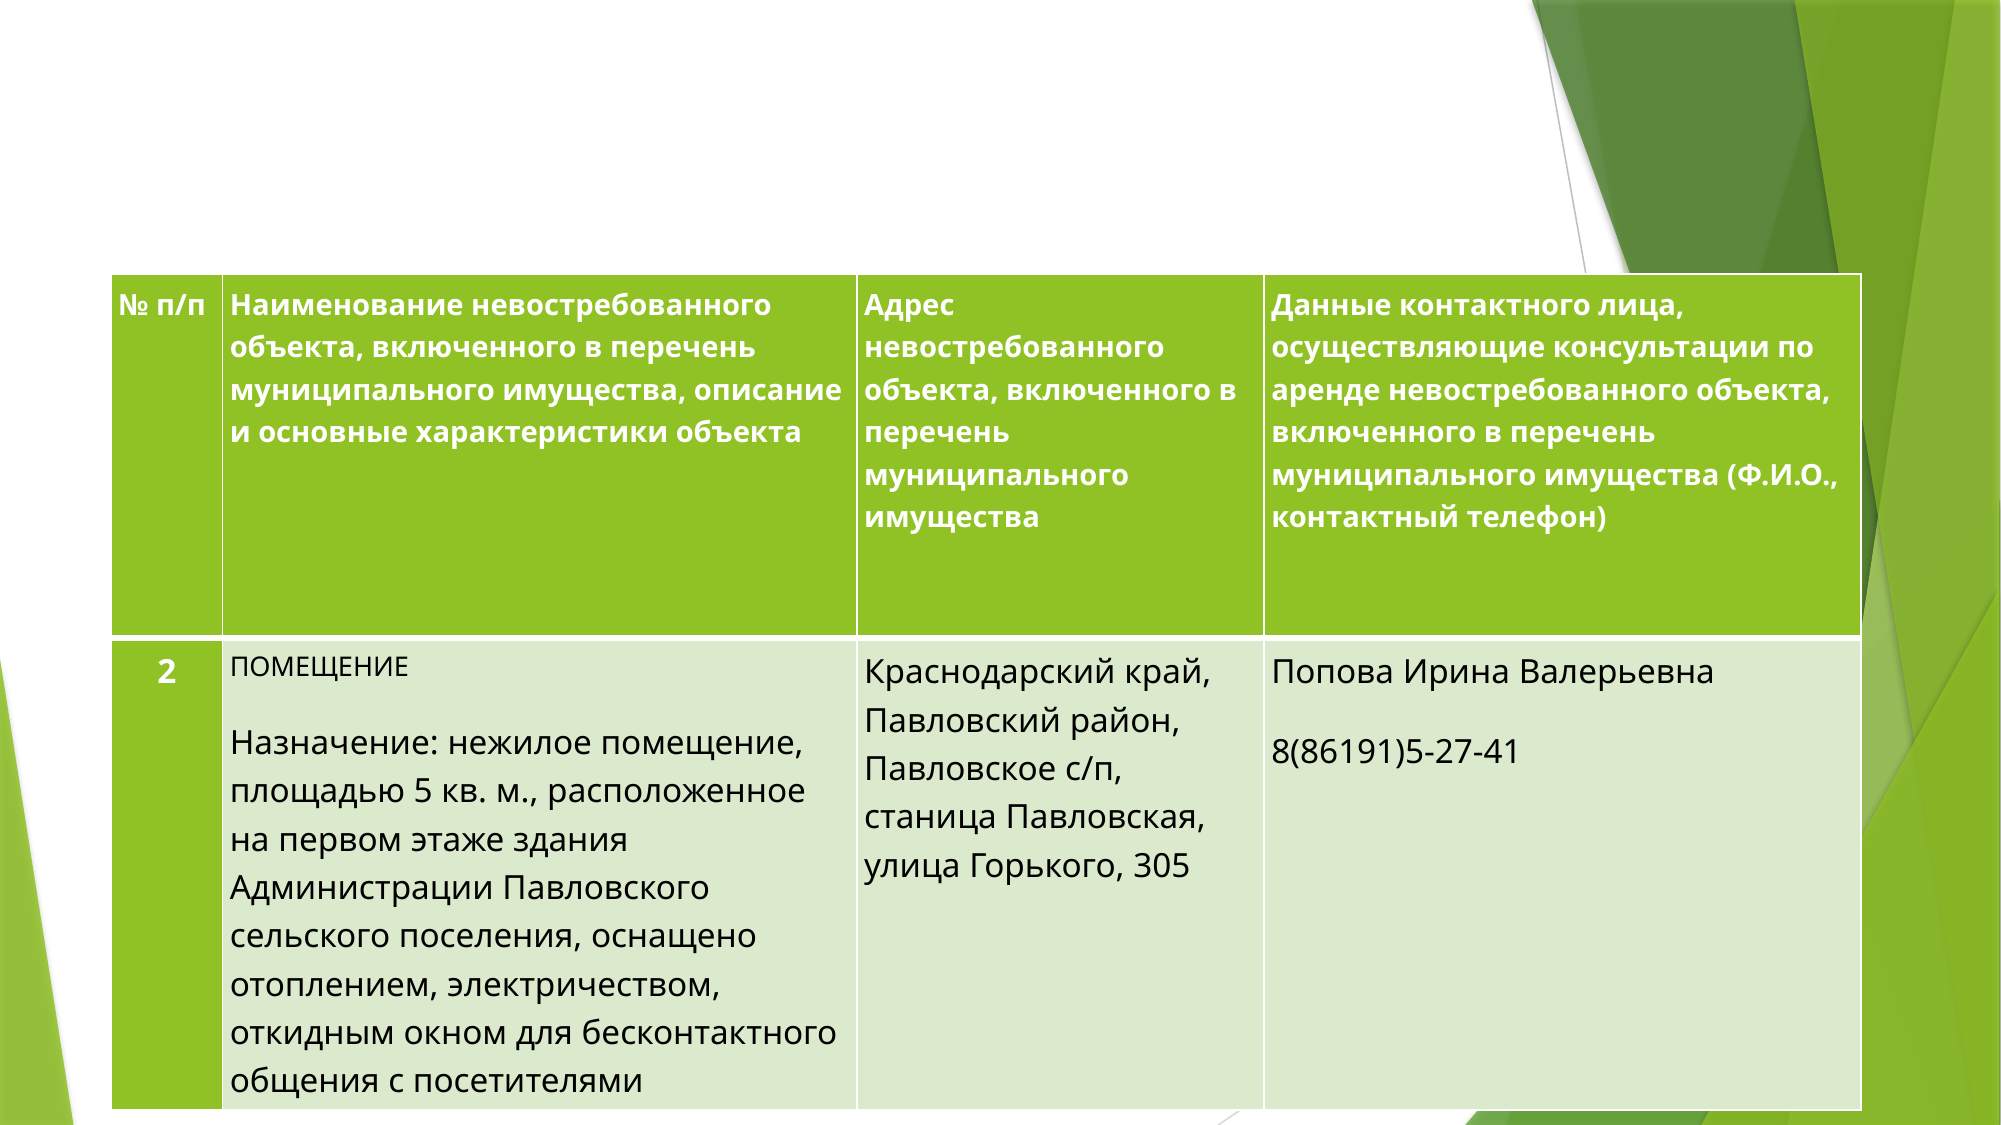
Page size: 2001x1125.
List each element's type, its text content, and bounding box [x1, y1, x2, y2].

table_header № п/п [112, 275, 222, 635]
table_cell Попова Ирина Валерьевна 8(86191)5-27-41 [1265, 641, 1860, 1109]
table_cell ПОМЕЩЕНИЕ Назначение: нежилое помещение, площадью 5 кв. м., расположенное на первом этаже здания Администрации Павловского сельского поселения, оснащено отоплением, электричеством, откидным окном для бесконтактного общения с посетителями [223, 641, 856, 1109]
table_cell 2 [112, 641, 222, 1109]
table_header Данные контактного лица, осуществляющие консультации по аренде невостребованного объекта, включенного в перечень муниципального имущества (Ф.И.О., контактный телефон) [1265, 275, 1860, 635]
table_cell Краснодарский край, Павловский район, Павловское с/п, станица Павловская, улица Горького, 305 [858, 641, 1263, 1109]
table_header Адрес невостребованного объекта, включенного в перечень муниципального имущества [858, 275, 1263, 635]
table_header Наименование невостребованного объекта, включенного в перечень муниципального имущества, описание и основные характеристики объекта [223, 275, 856, 635]
